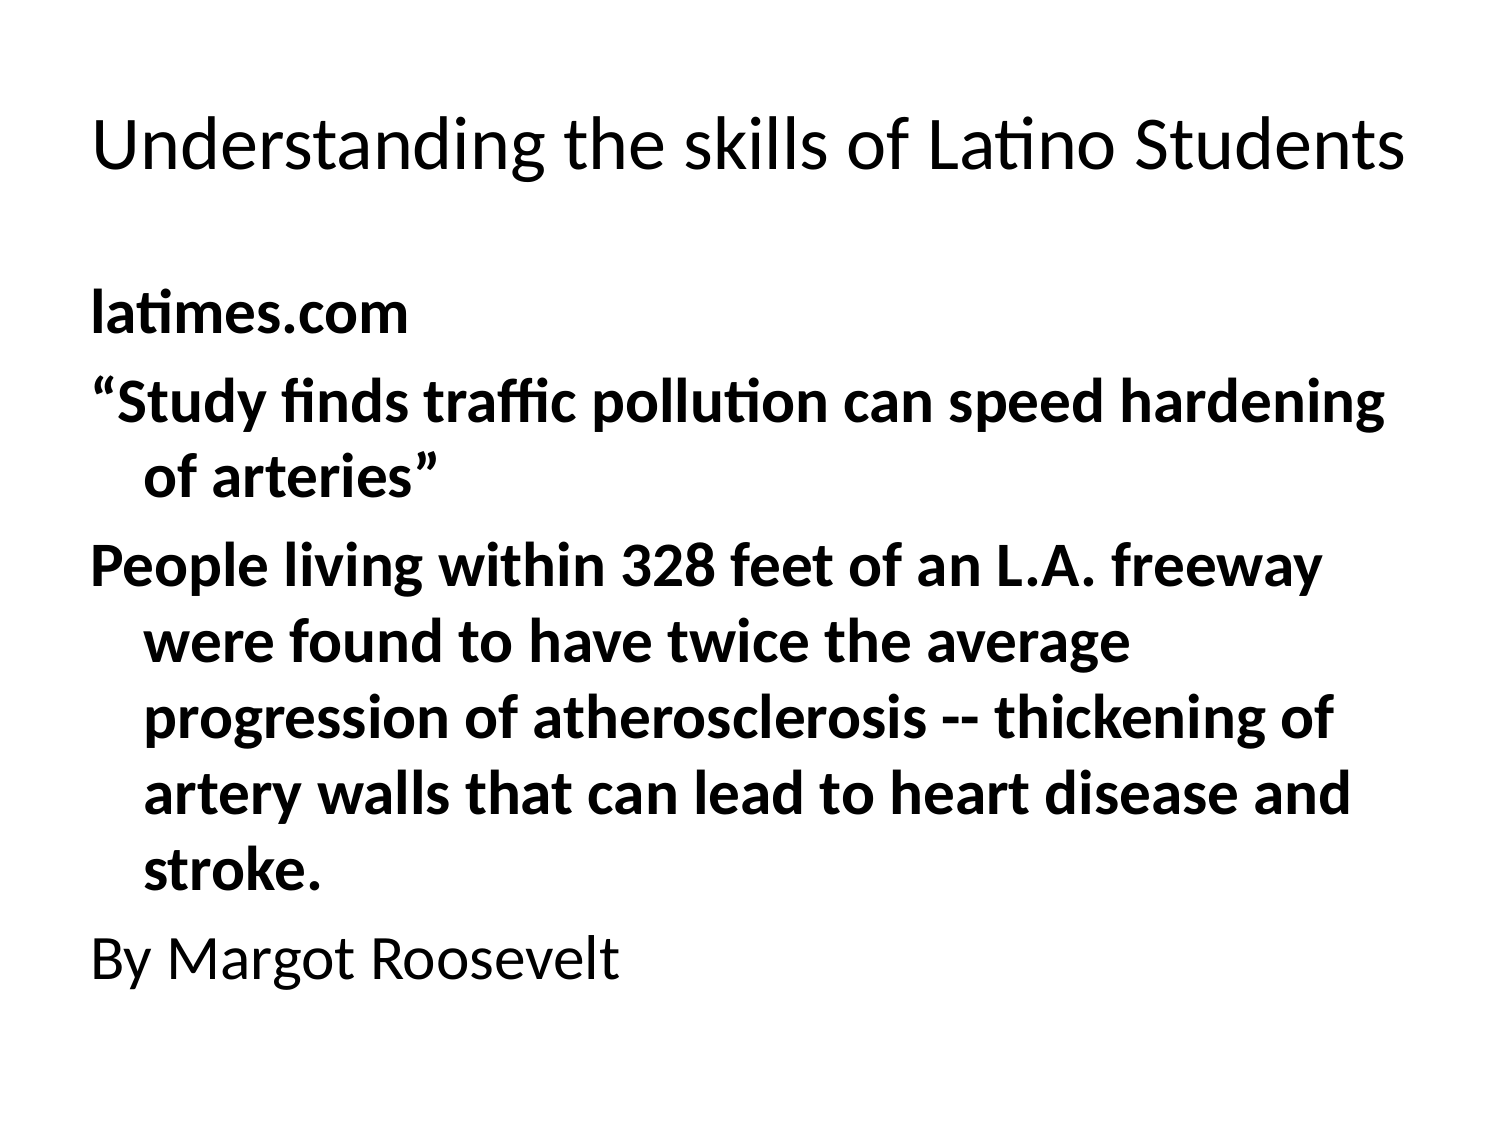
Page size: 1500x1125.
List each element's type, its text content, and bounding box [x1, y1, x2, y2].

list latimes.com “Study finds traffic pollution can speed hardening of arteries” People living within 328 feet of an L.A. freeway were found to have twice the average progression of atherosclerosis -- thickening of artery walls that can lead to heart disease and stroke. By Margot Roosevelt [75, 262, 1425, 1005]
title Understanding the skills of Latino Students [75, 45, 1425, 233]
